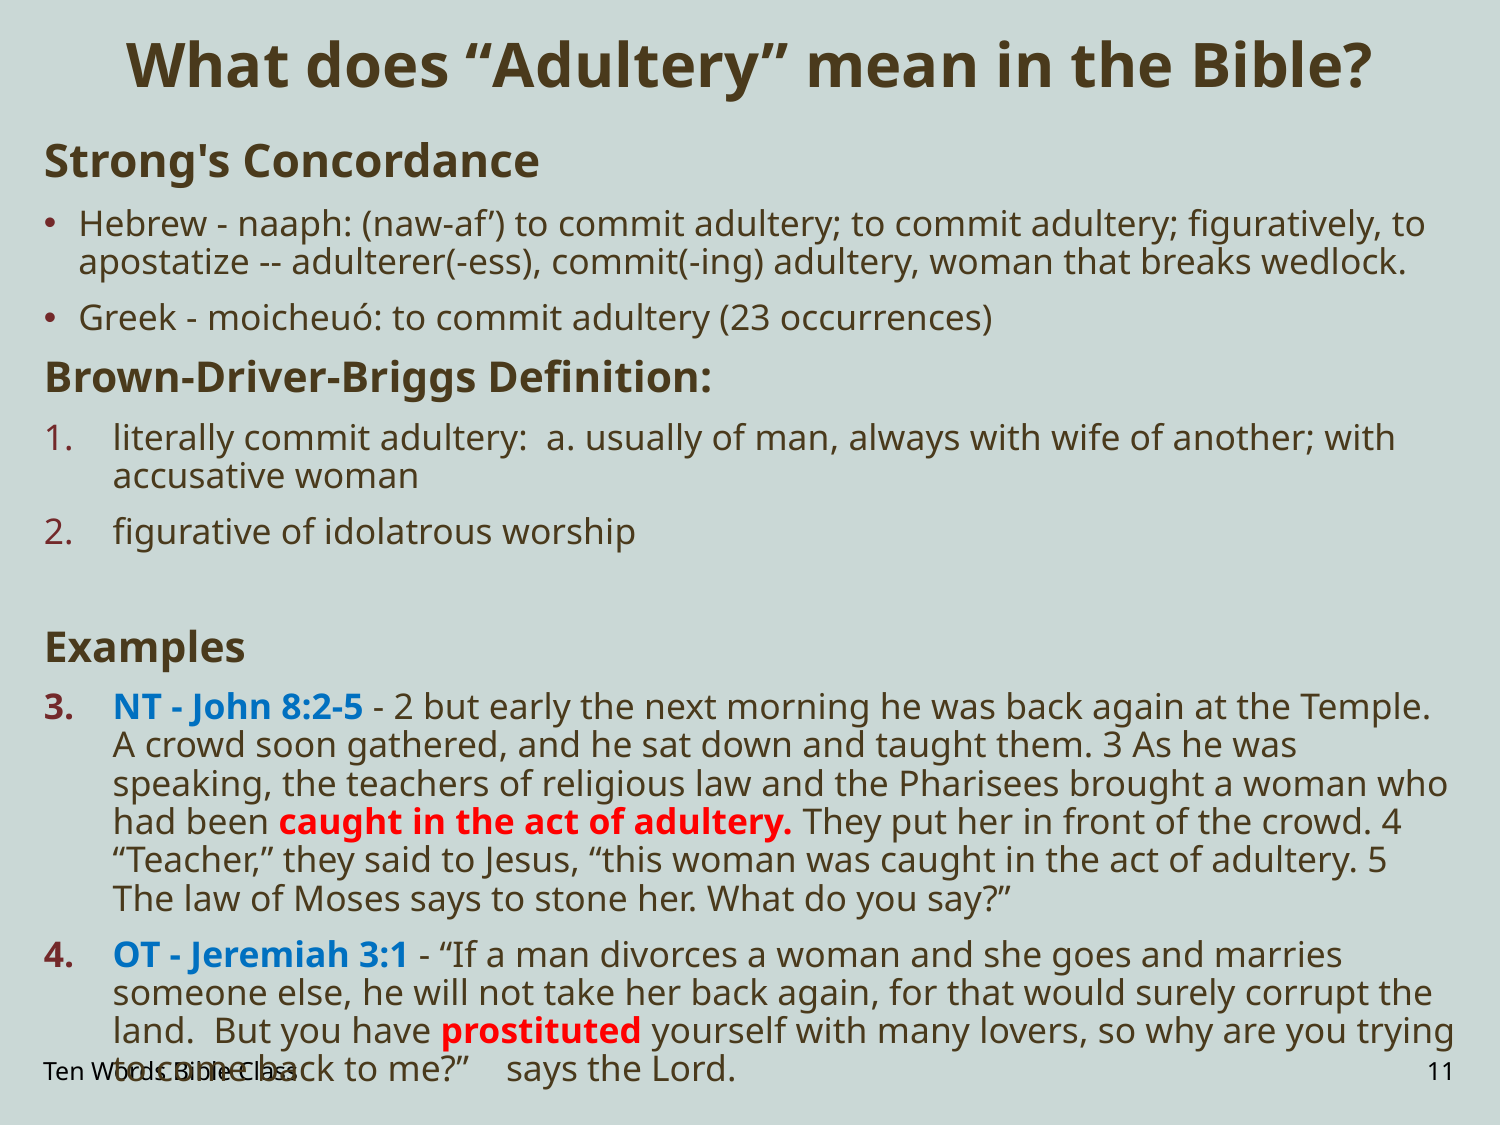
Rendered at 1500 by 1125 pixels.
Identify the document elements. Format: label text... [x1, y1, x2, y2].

footer Ten Words Bible Class [28, 1042, 535, 1103]
list Strong's Concordance Hebrew - naaph: (naw-af’) to commit adultery; to commit adultery; figuratively, to apostatize -- adulterer(-ess), commit(-ing) adultery, woman that breaks wedlock. Greek - moicheuó: to commit adultery (23 occurrences) Brown-Driver-Briggs Definition: literally commit adultery: a. usually of man, always with wife of another; with accusative woman figurative of idolatrous worship Examples NT - John 8:2-5 - 2 but early the next morning he was back again at the Temple. A crowd soon gathered, and he sat down and taught them. 3 As he was speaking, the teachers of religious law and the Pharisees brought a woman who had been caught in the act of adultery. They put her in front of the crowd. 4 “Teacher,” they said to Jesus, “this woman was caught in the act of adultery. 5 The law of Moses says to stone her. What do you say?” OT - Jeremiah 3:1 - “If a man divorces a woman and she goes and marries someone else, he will not take her back again, for that would surely corrupt the land. But you have prostituted yourself with many lovers, so why are you trying to come back to me?” says the Lord. [28, 130, 1472, 1103]
title What does “Adultery” mean in the Bible? [103, 4, 1397, 130]
slide_number 11 [1132, 1042, 1471, 1103]
